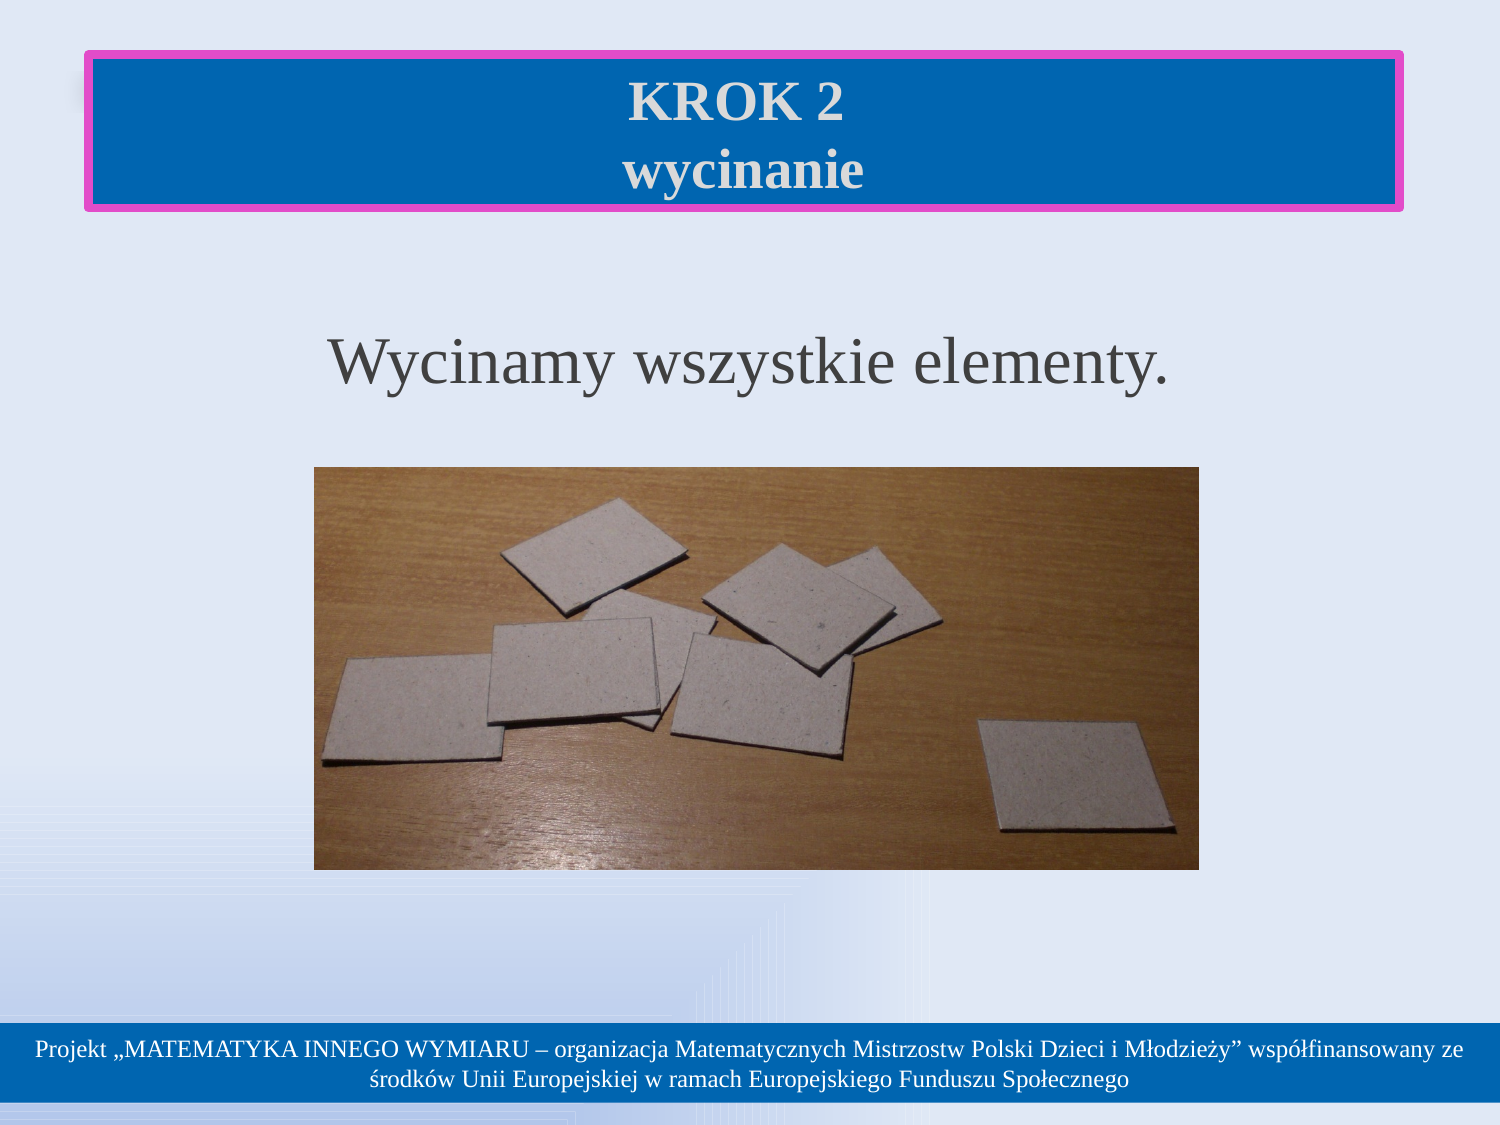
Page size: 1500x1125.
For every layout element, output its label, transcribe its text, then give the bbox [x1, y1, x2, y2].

list Wycinamy wszystkie elementy. [64, 309, 1434, 421]
footer Projekt „MATEMATYKA INNEGO WYMIARU – organizacja Matematycznych Mistrzostw Polski Dzieci i Młodzieży” współfinansowany ze środków Unii Europejskiej w ramach Europejskiego Funduszu Społecznego [0, 1023, 1500, 1103]
picture [314, 467, 1200, 871]
text_box KROK 2 wycinanie [88, 54, 1400, 208]
